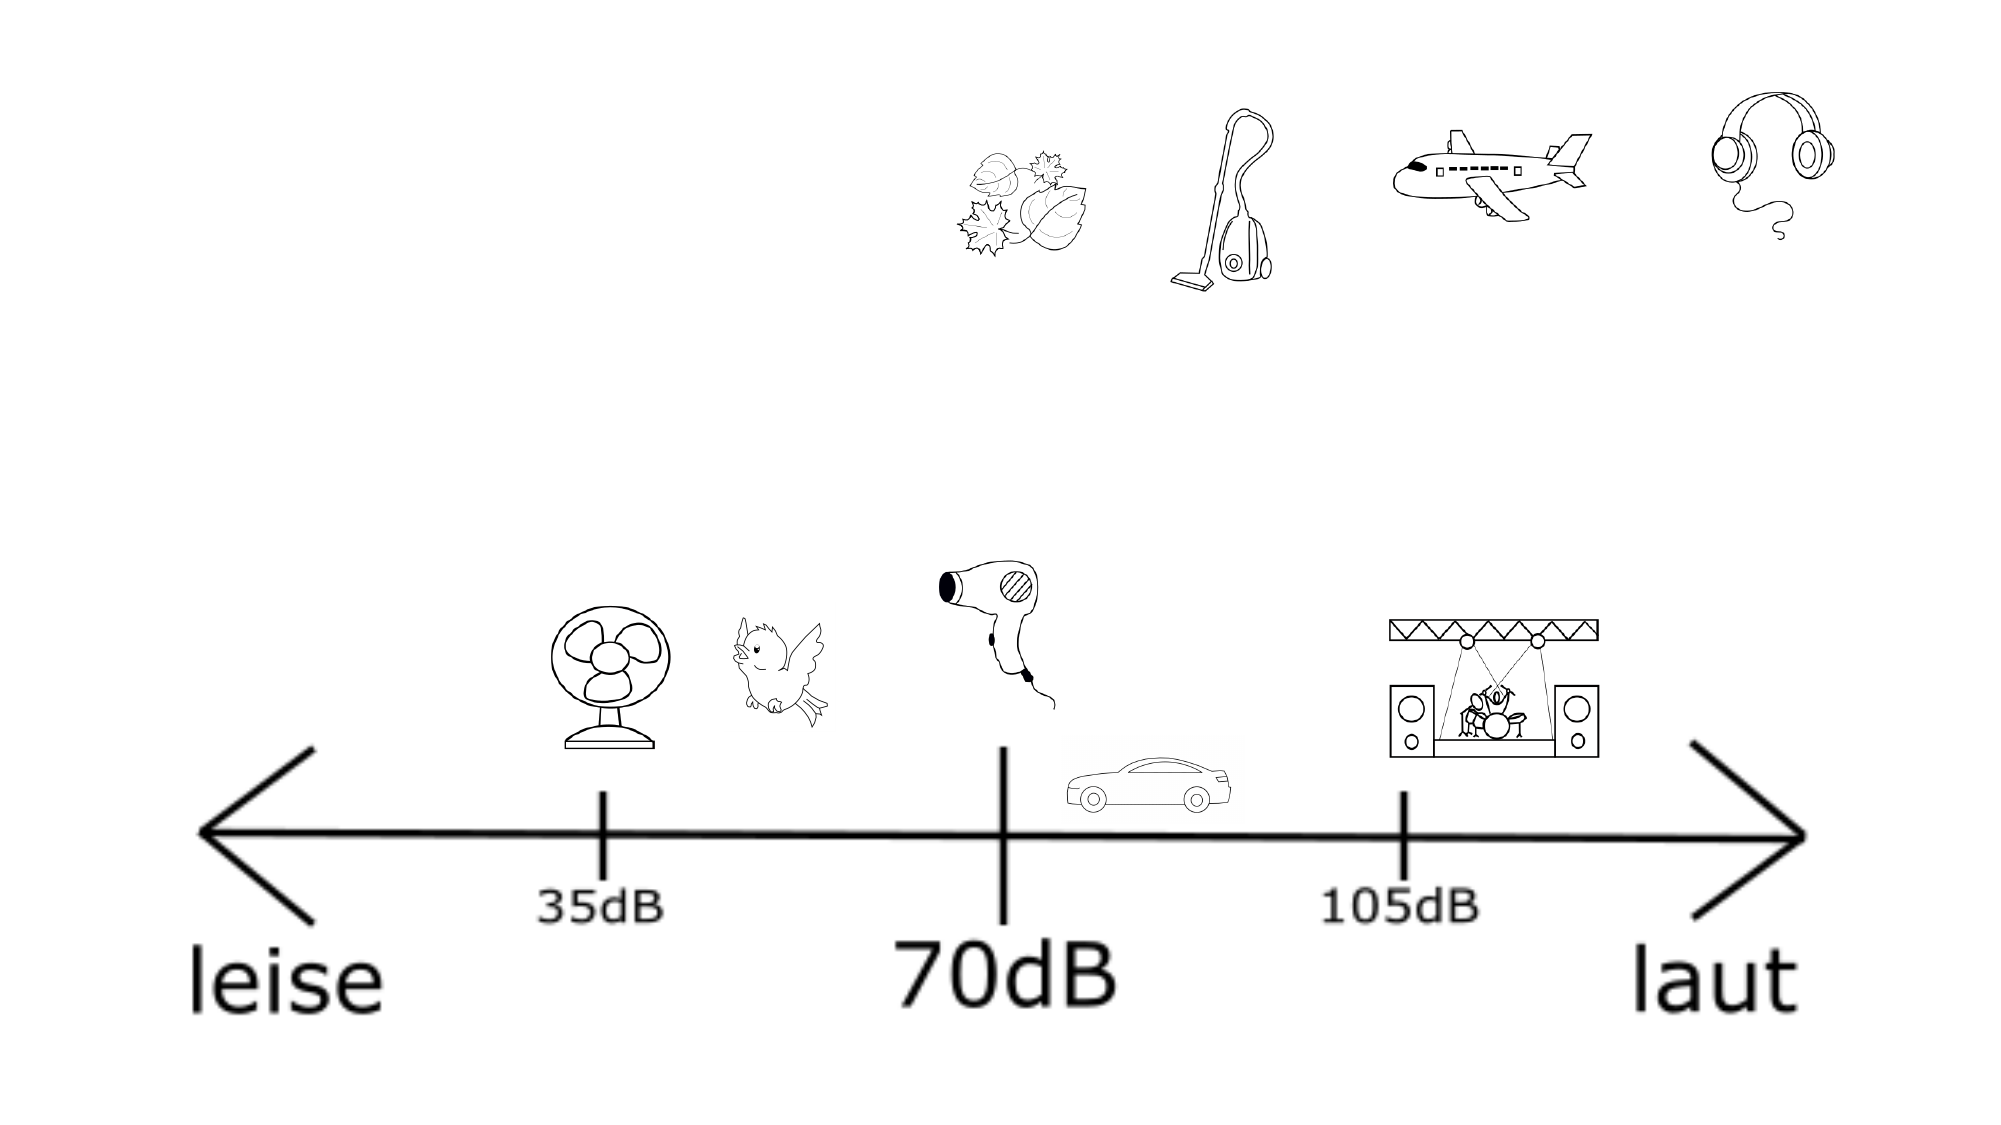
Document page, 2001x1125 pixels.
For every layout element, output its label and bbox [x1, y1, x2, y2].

picture [1369, 114, 1596, 232]
picture [1695, 64, 1846, 269]
picture [175, 516, 1850, 1060]
picture [943, 128, 1101, 259]
picture [1152, 102, 1288, 296]
